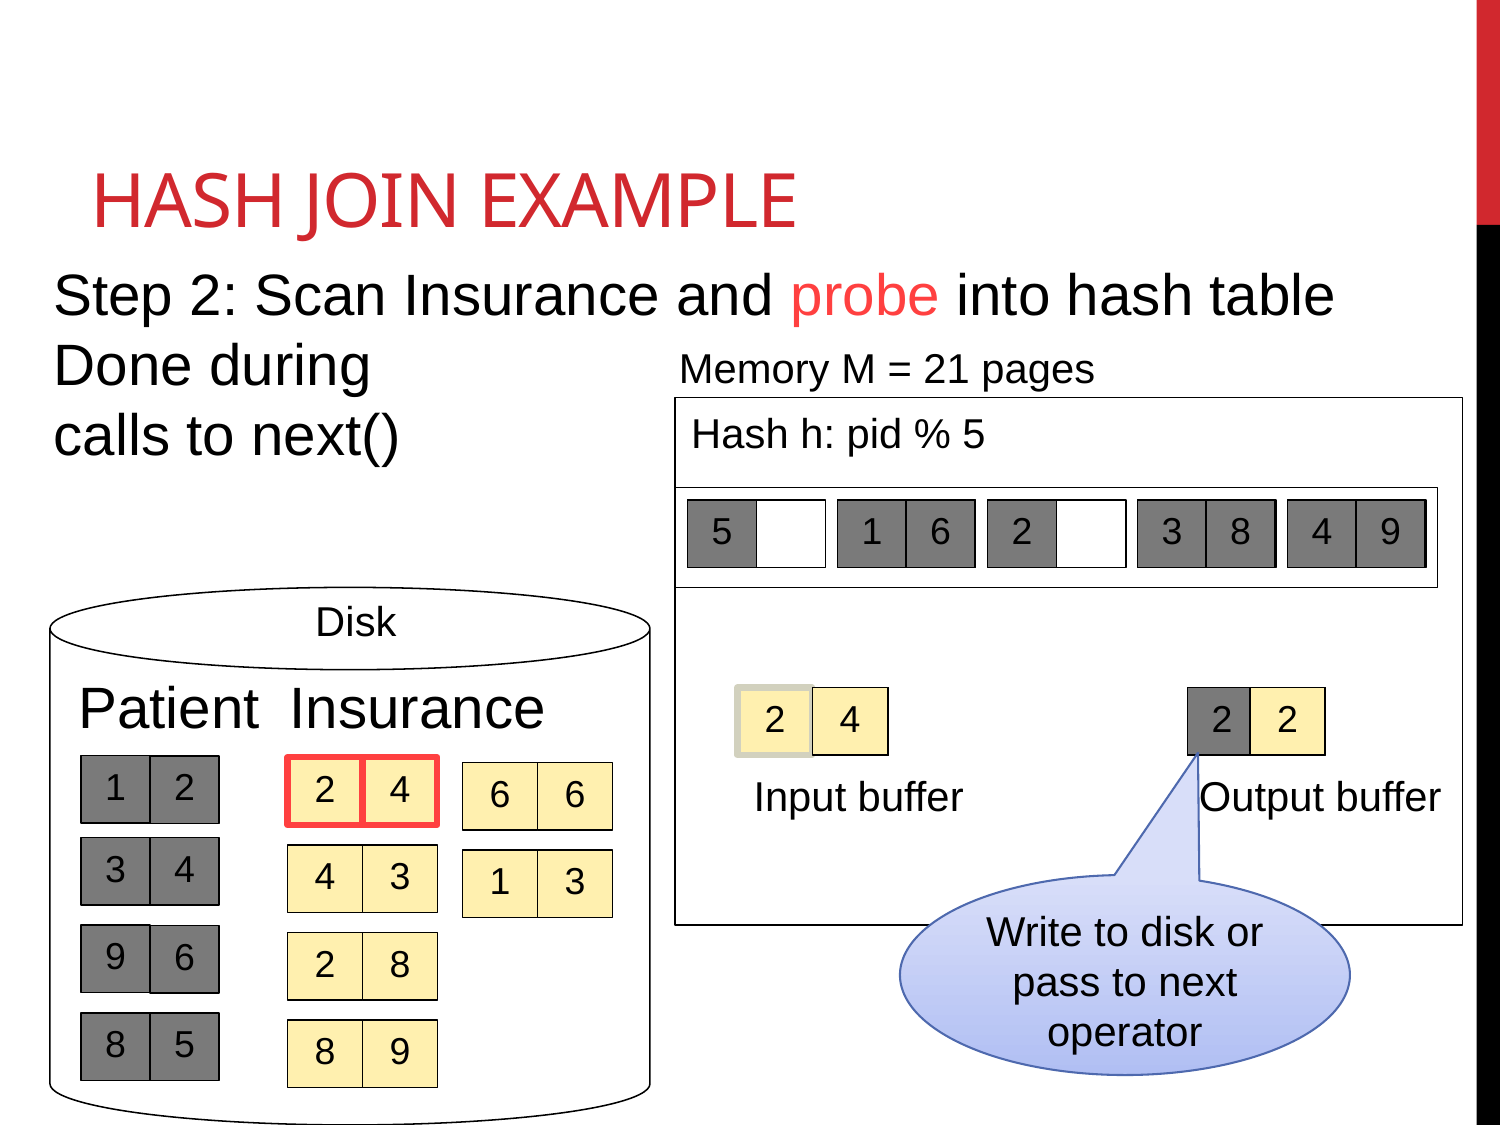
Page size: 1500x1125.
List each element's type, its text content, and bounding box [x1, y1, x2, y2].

text_box Patient [63, 662, 275, 748]
text_box 6 [149, 925, 219, 993]
text_box 8 [287, 1019, 362, 1088]
text_box [674, 487, 1438, 588]
text_box [675, 397, 1463, 925]
text_box 3 [51, 587, 649, 663]
text_box 2 [287, 757, 362, 825]
text_box 3 [537, 849, 613, 918]
text_box 3 [362, 844, 438, 913]
text_box 4 [362, 757, 438, 825]
text_box 4 [149, 837, 219, 906]
text_box 3 [80, 837, 149, 906]
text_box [686, 499, 1426, 569]
text_box Write to disk or pass to next operator [898, 760, 1351, 1077]
text_box 2 [149, 755, 219, 824]
text_box 4 [287, 844, 362, 913]
text_box 2 [287, 932, 362, 1000]
title Hash Join Example [75, 25, 1025, 249]
text_box 8 [80, 1012, 149, 1081]
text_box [1186, 686, 1326, 756]
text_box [736, 686, 888, 756]
text_box Disk [300, 587, 412, 653]
text_box Hash h: pid % 5 [676, 399, 1001, 465]
text_box 5 [149, 1012, 219, 1081]
text_box Insurance [274, 663, 562, 748]
text_box 1 [462, 849, 537, 918]
text_box Step 2: Scan Insurance and probe into hash table Done during calls to next() [38, 249, 1352, 475]
text_box Memory M = 21 pages [664, 334, 1111, 400]
text_box 6 [537, 762, 613, 831]
text_box 8 [362, 932, 438, 1000]
text_box 6 [462, 762, 537, 831]
text_box 1 [80, 755, 149, 824]
text_box Output buffer [1200, 762, 1457, 828]
text_box 9 [80, 924, 150, 993]
text_box [49, 587, 650, 1125]
text_box Input buffer [738, 762, 979, 828]
text_box 9 [362, 1019, 438, 1088]
